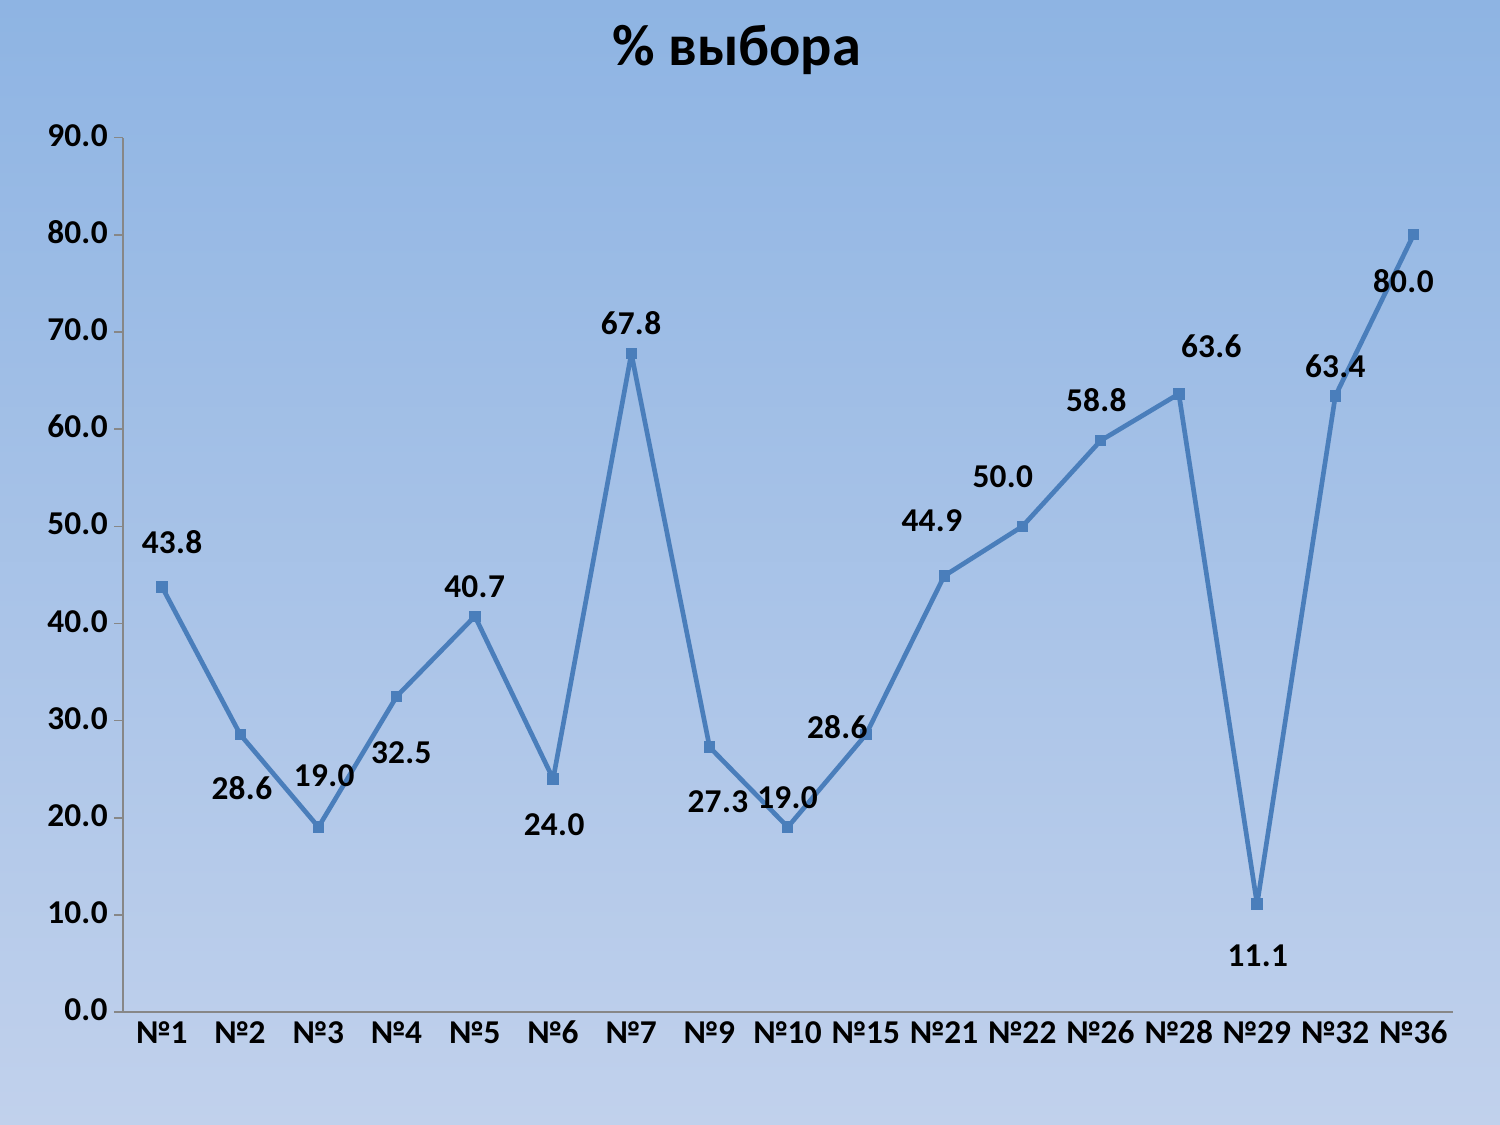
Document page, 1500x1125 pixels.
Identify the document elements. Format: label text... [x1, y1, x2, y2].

text_box % выбора [597, 0, 876, 85]
chart [17, 101, 1483, 1071]
